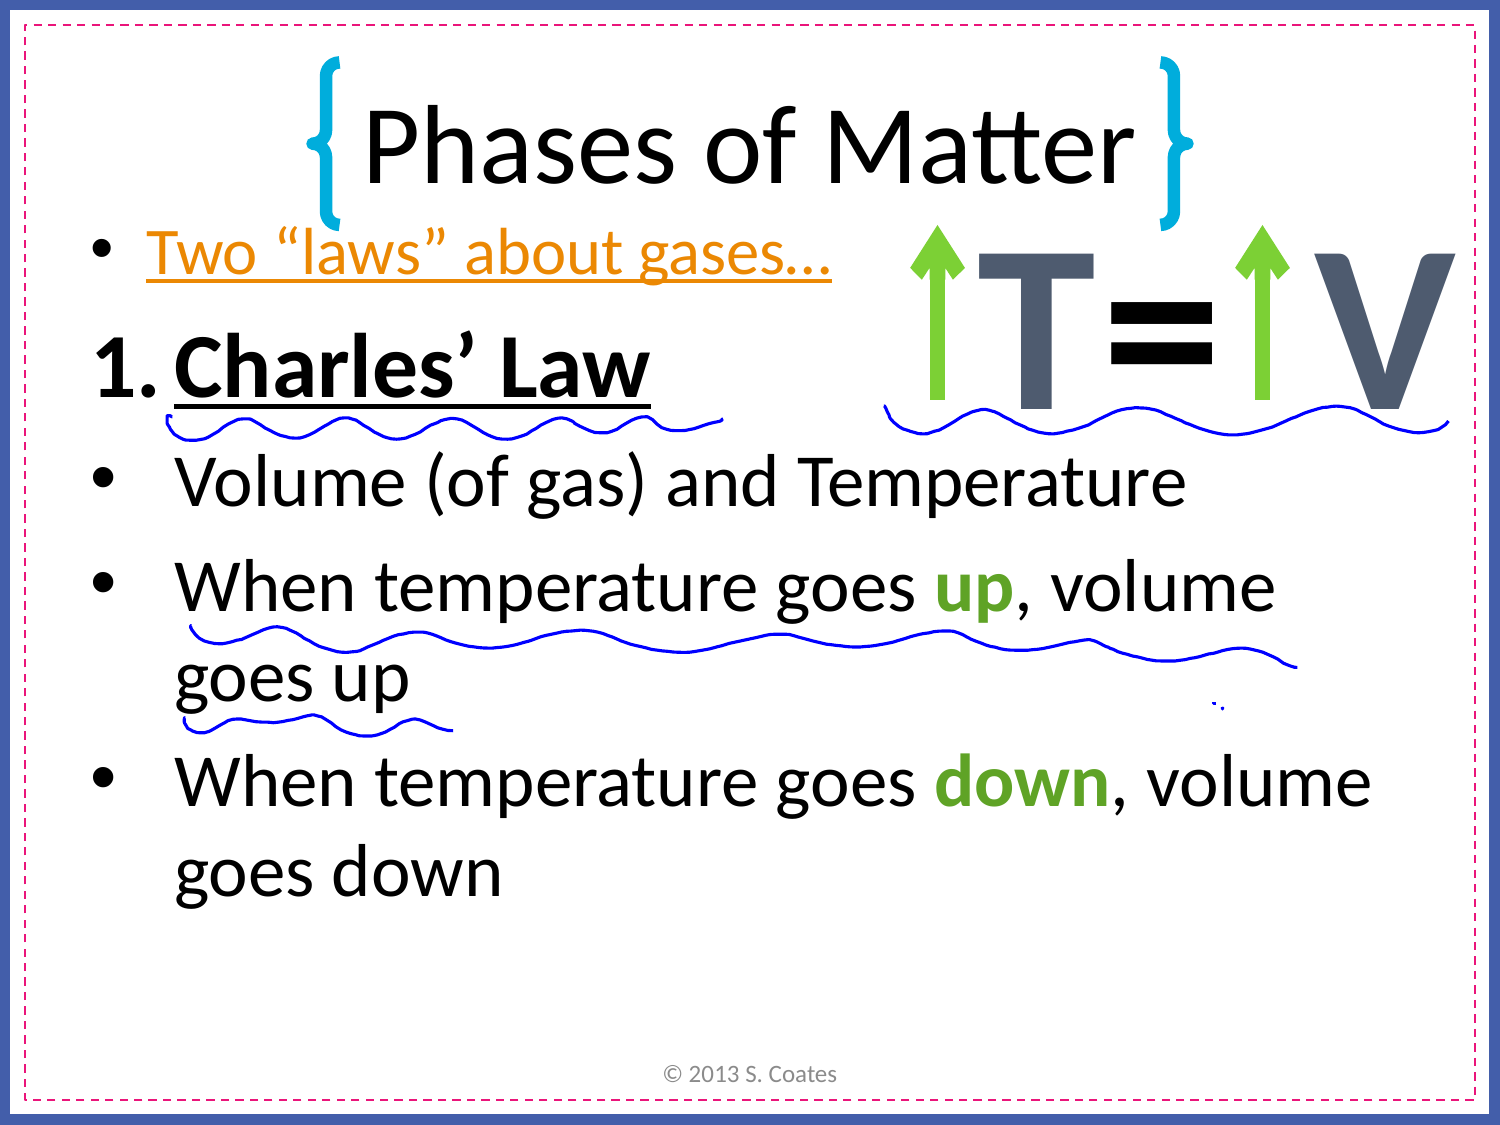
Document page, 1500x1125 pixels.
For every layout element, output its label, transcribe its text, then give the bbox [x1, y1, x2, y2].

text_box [937, 162, 1438, 469]
text_box [883, 405, 932, 435]
text_box [1441, 420, 1450, 429]
footer © 2013 S. Coates [512, 1042, 988, 1103]
list Two “laws” about gases… Charles’ Law Volume (of gas) and Temperature When temperature goes up, volume goes up When temperature goes down, volume goes down [75, 200, 1425, 1025]
text_box [166, 414, 724, 442]
title Phases of Matter [75, 45, 1425, 200]
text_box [183, 625, 1298, 737]
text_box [1213, 701, 1224, 710]
